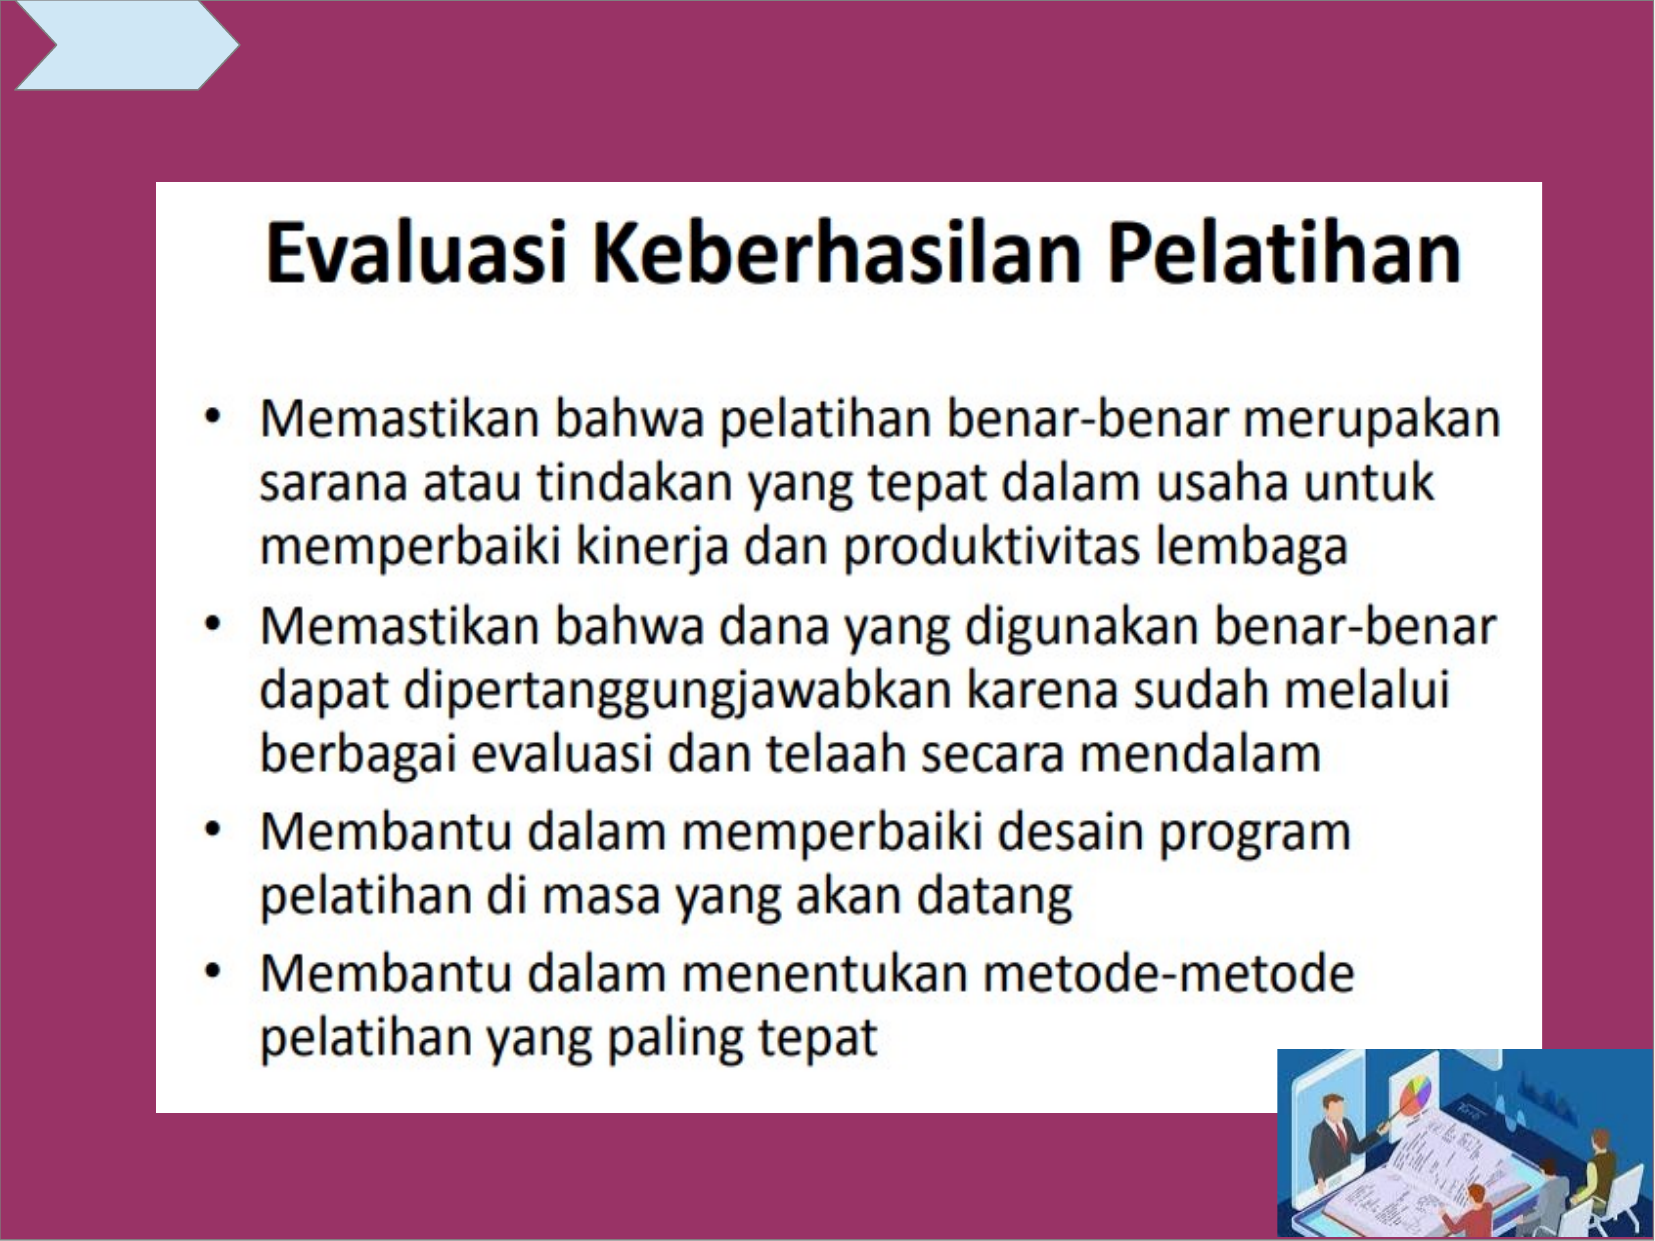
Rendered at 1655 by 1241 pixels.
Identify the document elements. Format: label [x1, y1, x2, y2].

text_box [0, 0, 1655, 1241]
